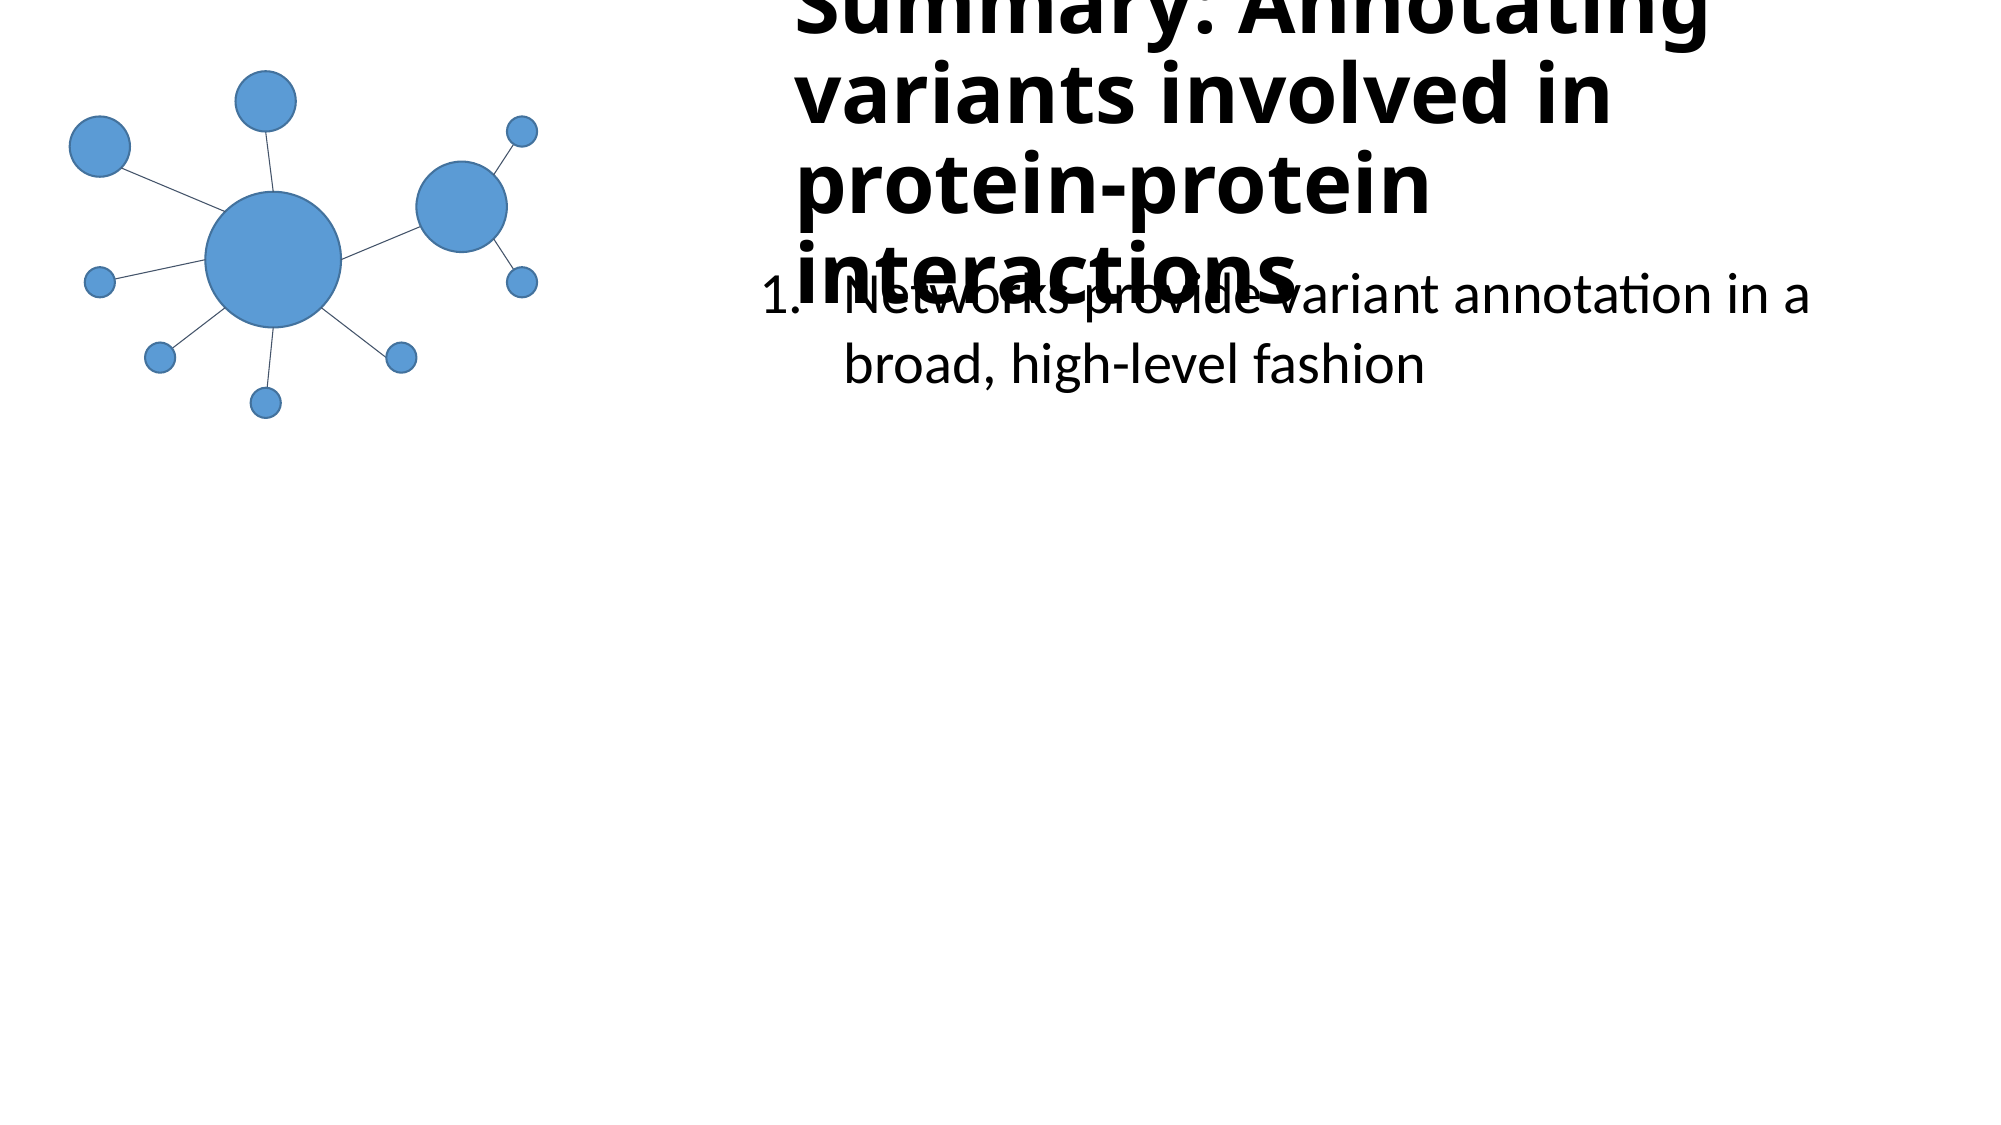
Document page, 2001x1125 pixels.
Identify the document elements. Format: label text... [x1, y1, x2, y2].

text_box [69, 71, 537, 418]
title Summary: Annotating variants involved in protein-protein interactions [779, 4, 1846, 248]
text_box Networks provide variant annotation in a broad, high-level fashion [744, 248, 1952, 473]
